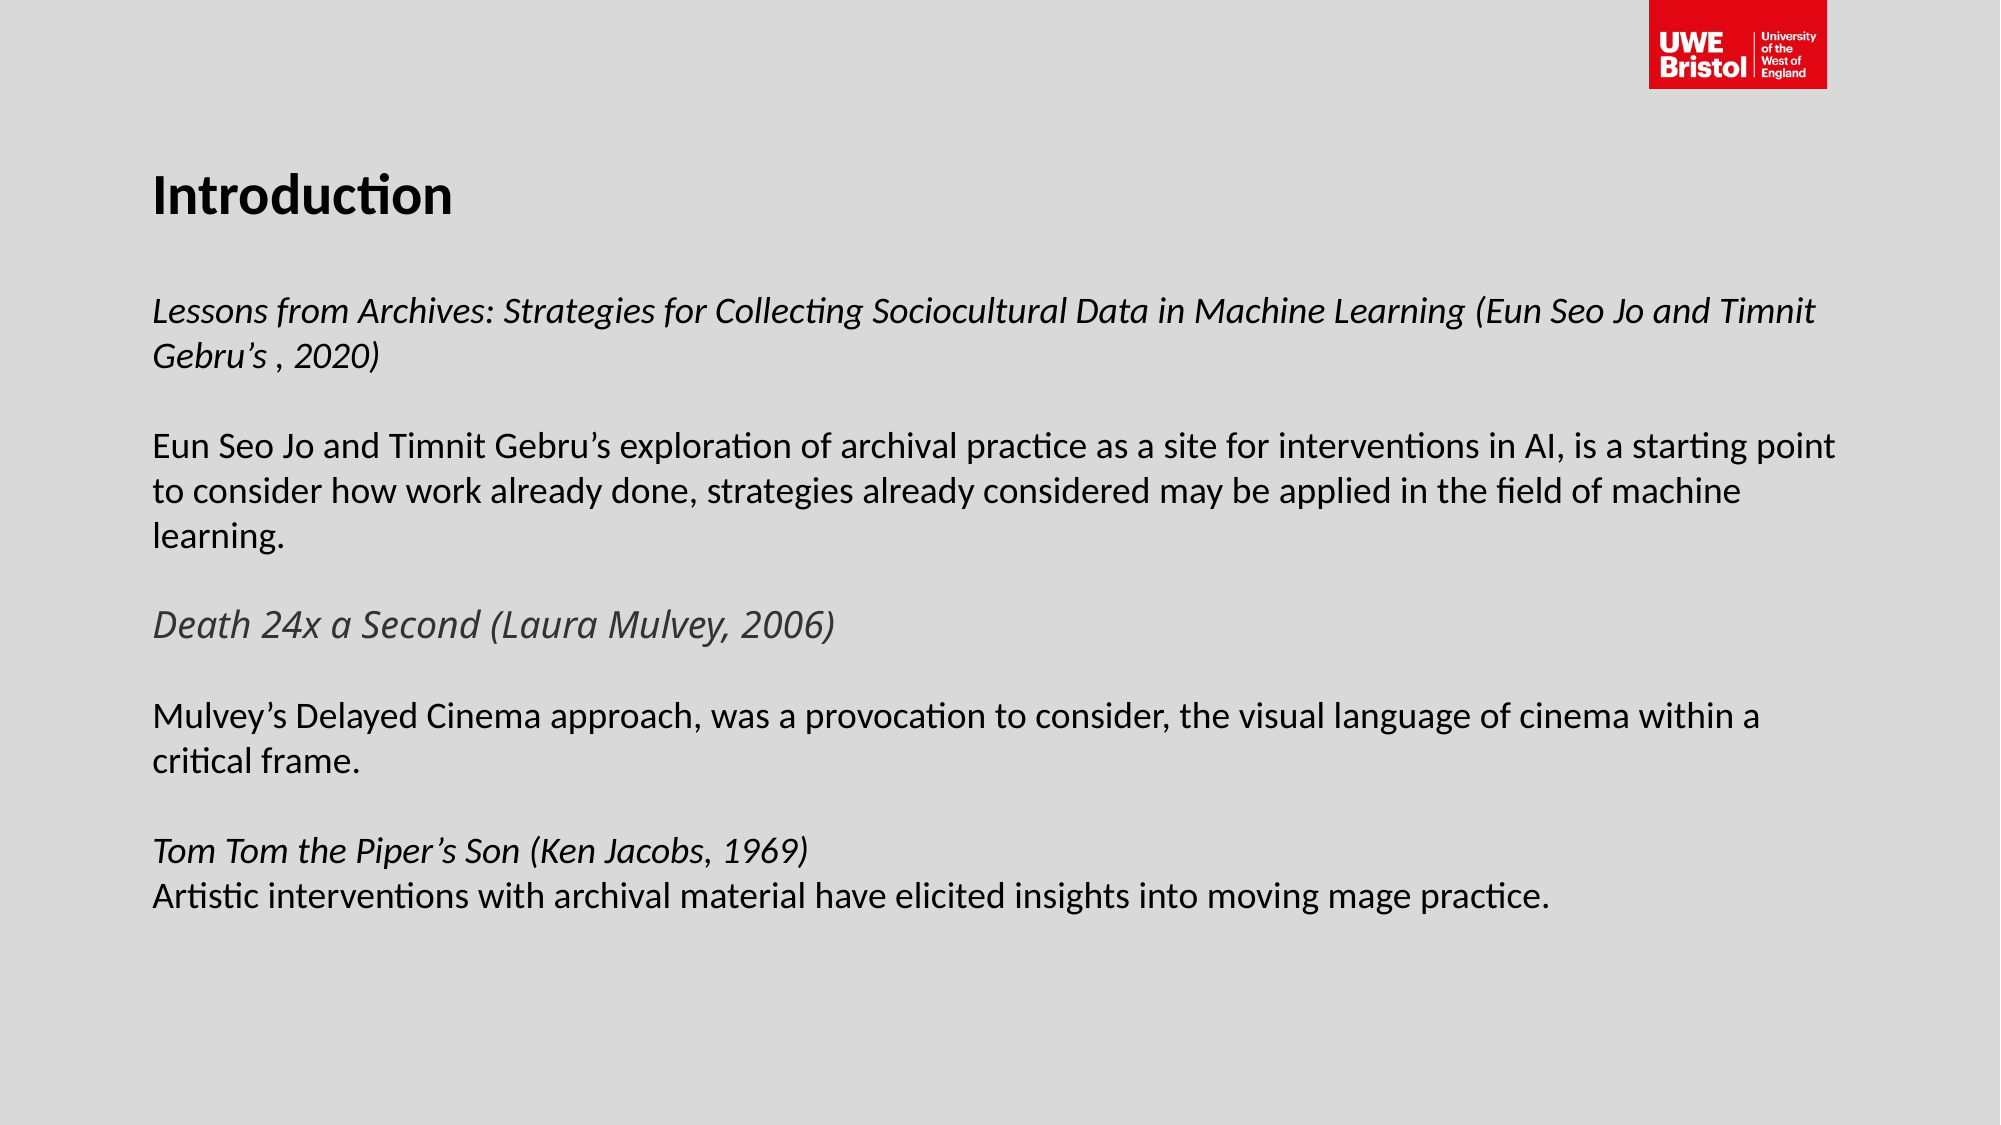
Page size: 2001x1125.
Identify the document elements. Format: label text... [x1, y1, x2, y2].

text_box Introduction Lessons from Archives: Strategies for Collecting Sociocultural Data in Machine Learning (Eun Seo Jo and Timnit Gebru’s , 2020) Eun Seo Jo and Timnit Gebru’s exploration of archival practice as a site for interventions in AI, is a starting point to consider how work already done, strategies already considered may be applied in the field of machine learning. Death 24x a Second (Laura Mulvey, 2006) Mulvey’s Delayed Cinema approach, was a provocation to consider, the visual language of cinema within a critical frame. Tom Tom the Piper’s Son (Ken Jacobs, 1969) Artistic interventions with archival material have elicited insights into moving mage practice. [137, 148, 1863, 969]
picture [1649, 0, 1827, 89]
